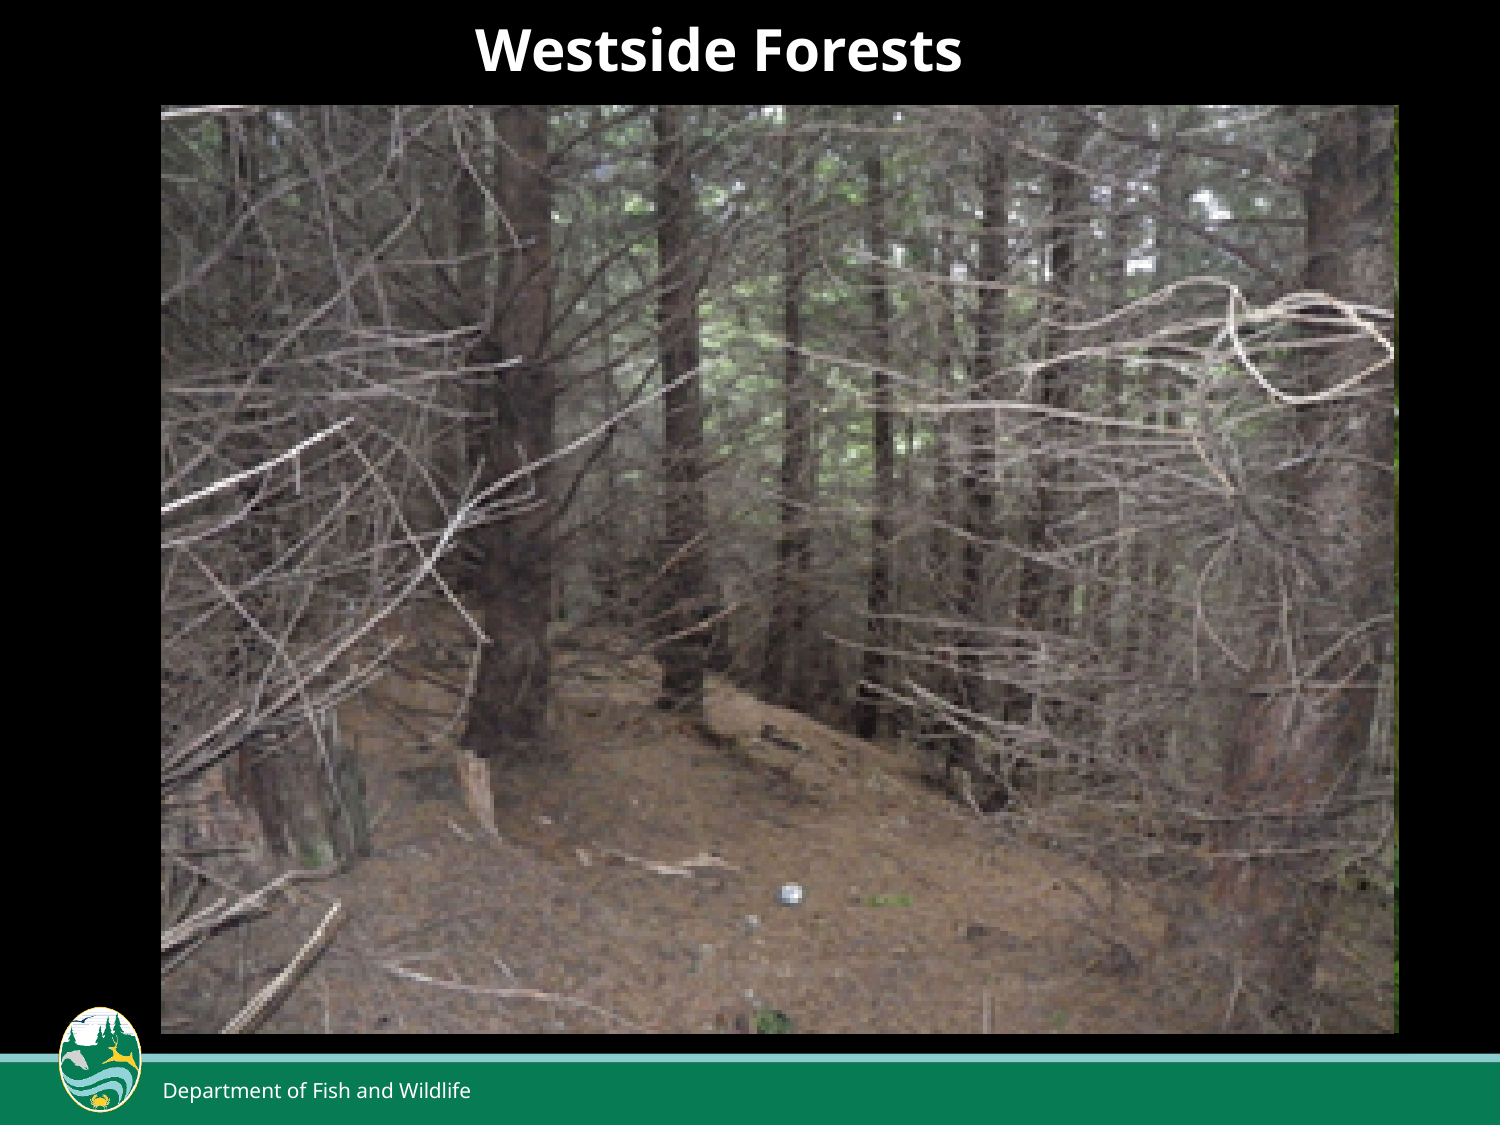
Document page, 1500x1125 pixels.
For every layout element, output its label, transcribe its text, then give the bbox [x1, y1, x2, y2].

picture [161, 104, 1401, 1039]
title Westside Forests [56, 0, 1399, 105]
picture [56, 1004, 144, 1114]
